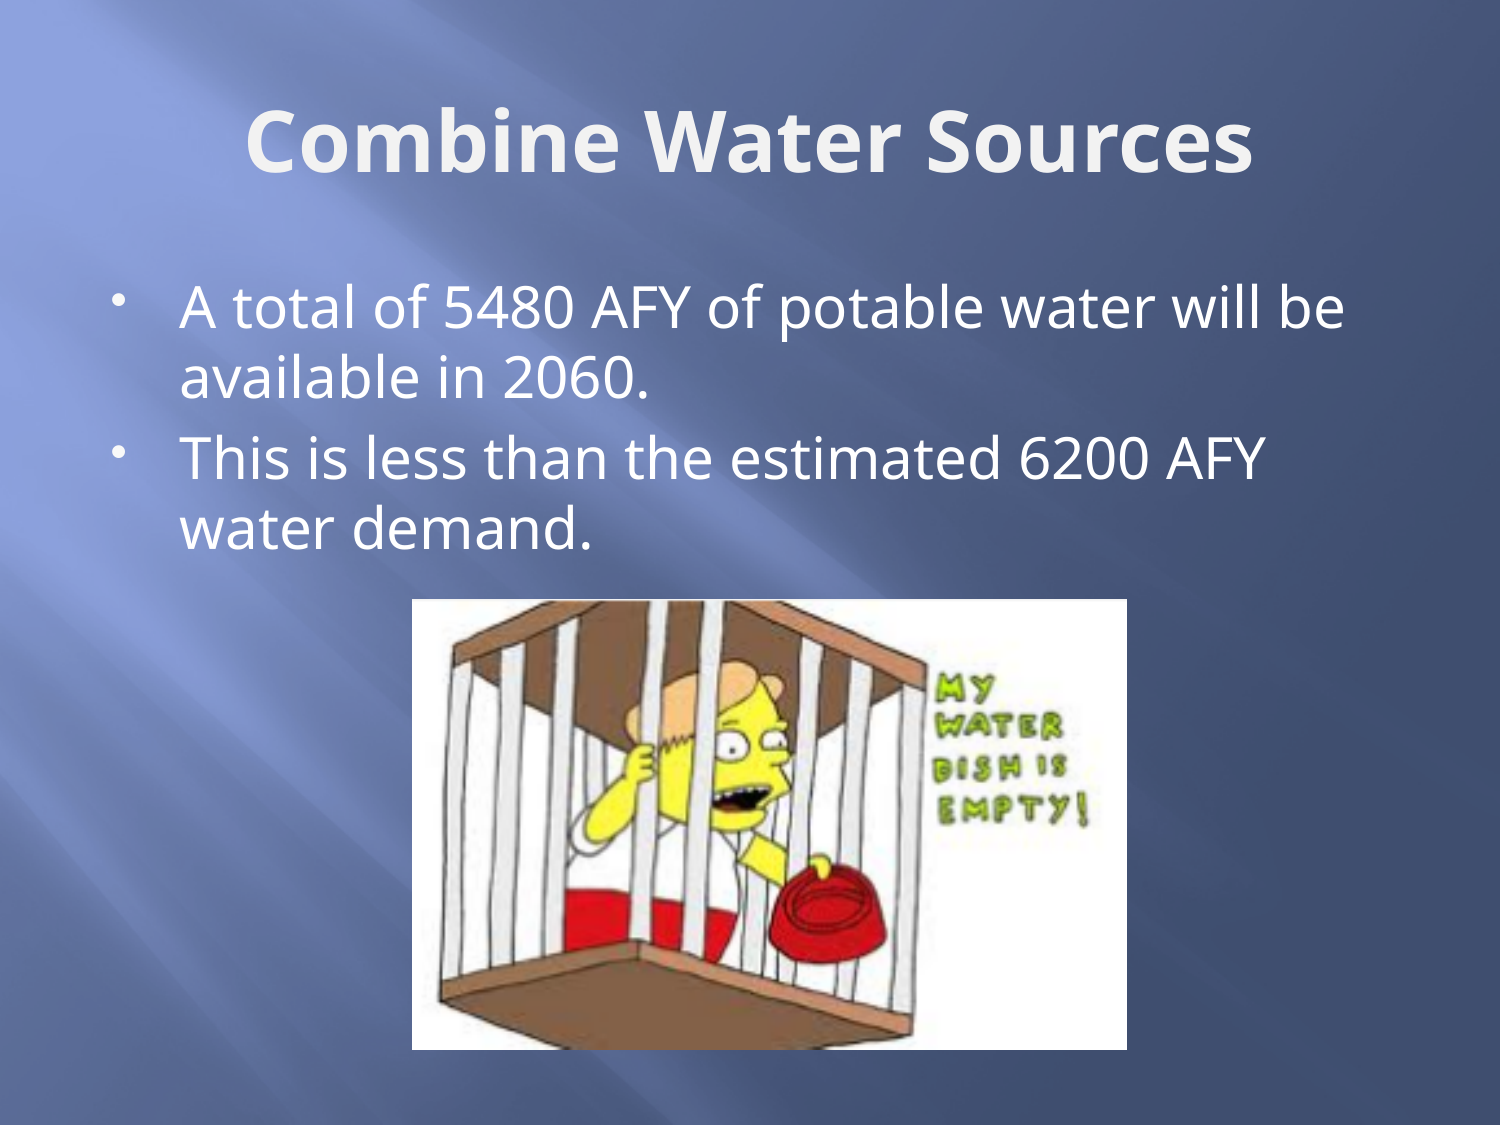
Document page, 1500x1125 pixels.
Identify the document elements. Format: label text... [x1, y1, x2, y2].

title Combine Water Sources [75, 45, 1425, 233]
picture [412, 599, 1127, 1051]
list A total of 5480 AFY of potable water will be available in 2060. This is less than the estimated 6200 AFY water demand. [75, 262, 1425, 1035]
